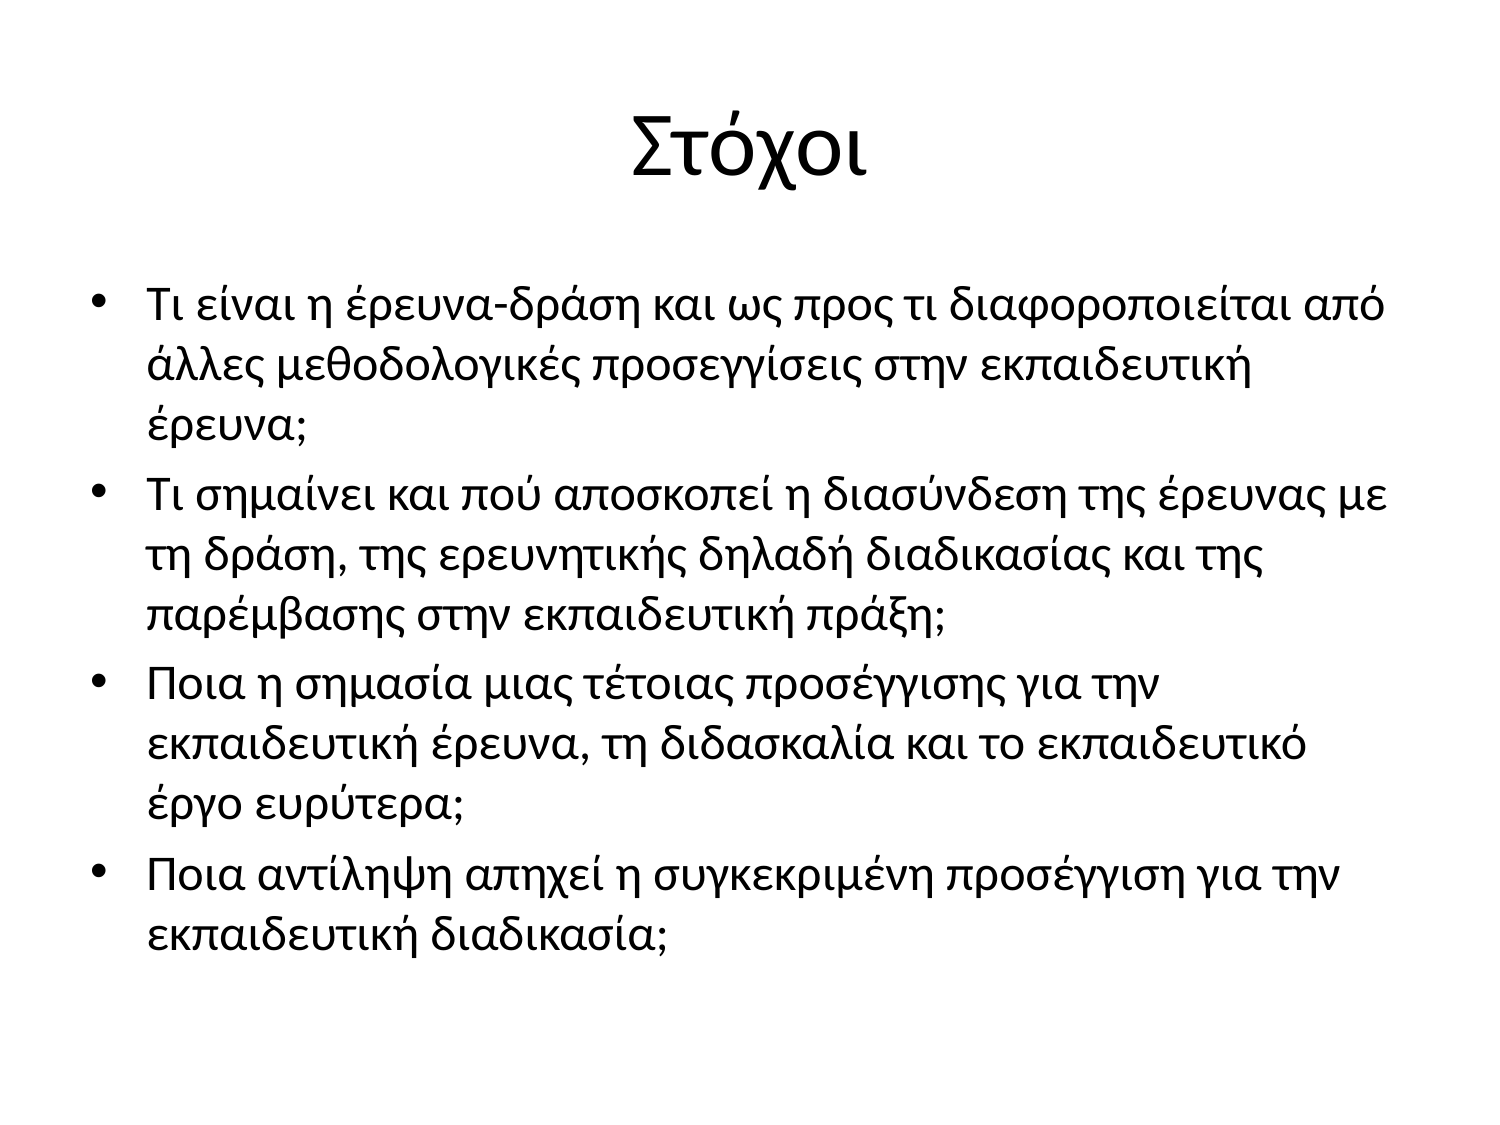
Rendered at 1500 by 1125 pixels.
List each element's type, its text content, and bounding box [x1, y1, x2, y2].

title Στόχοι [75, 45, 1425, 233]
list Τι είναι η έρευνα-δράση και ως προς τι διαφοροποιείται από άλλες μεθοδολογικές προσεγγίσεις στην εκπαιδευτική έρευνα; Τι σημαίνει και πού αποσκοπεί η διασύνδεση της έρευνας με τη δράση, της ερευνητικής δηλαδή διαδικασίας και της παρέμβασης στην εκπαιδευτική πράξη; Ποια η σημασία μιας τέτοιας προσέγγισης για την εκπαιδευτική έρευνα, τη διδασκαλία και το εκπαιδευτικό έργο ευρύτερα; Ποια αντίληψη απηχεί η συγκεκριμένη προσέγγιση για την εκπαιδευτική διαδικασία; [75, 262, 1425, 1005]
